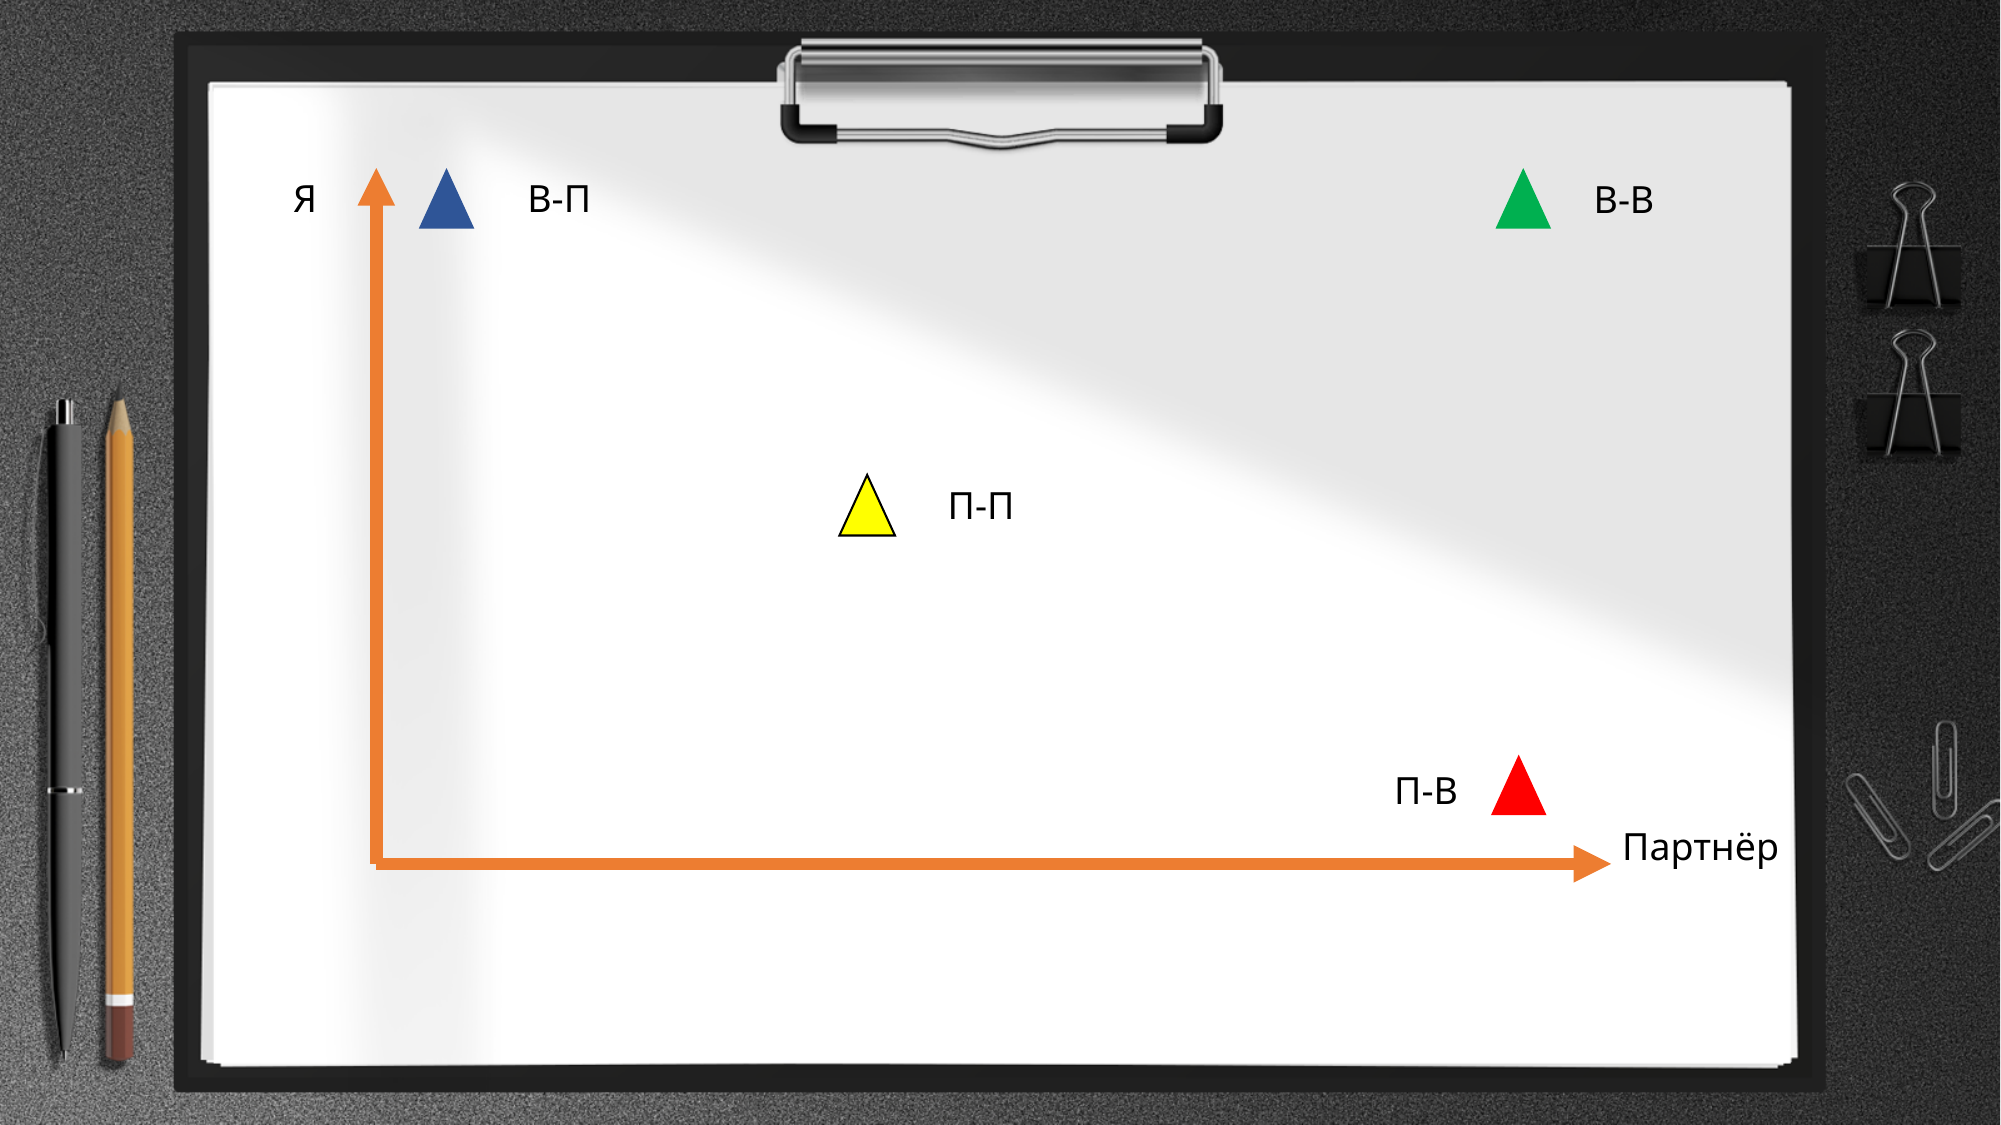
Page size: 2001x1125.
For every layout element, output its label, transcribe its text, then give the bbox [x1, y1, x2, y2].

picture [0, 0, 2001, 1125]
text_box [837, 472, 897, 537]
text_box П-П [932, 474, 1030, 535]
text_box [417, 165, 476, 230]
text_box В-В [1578, 168, 1670, 229]
text_box Я [278, 168, 332, 228]
text_box [1493, 165, 1553, 230]
text_box [1489, 752, 1549, 817]
text_box Партнёр [1607, 815, 1795, 875]
text_box В-П [512, 168, 607, 228]
text_box П-В [1379, 759, 1474, 820]
